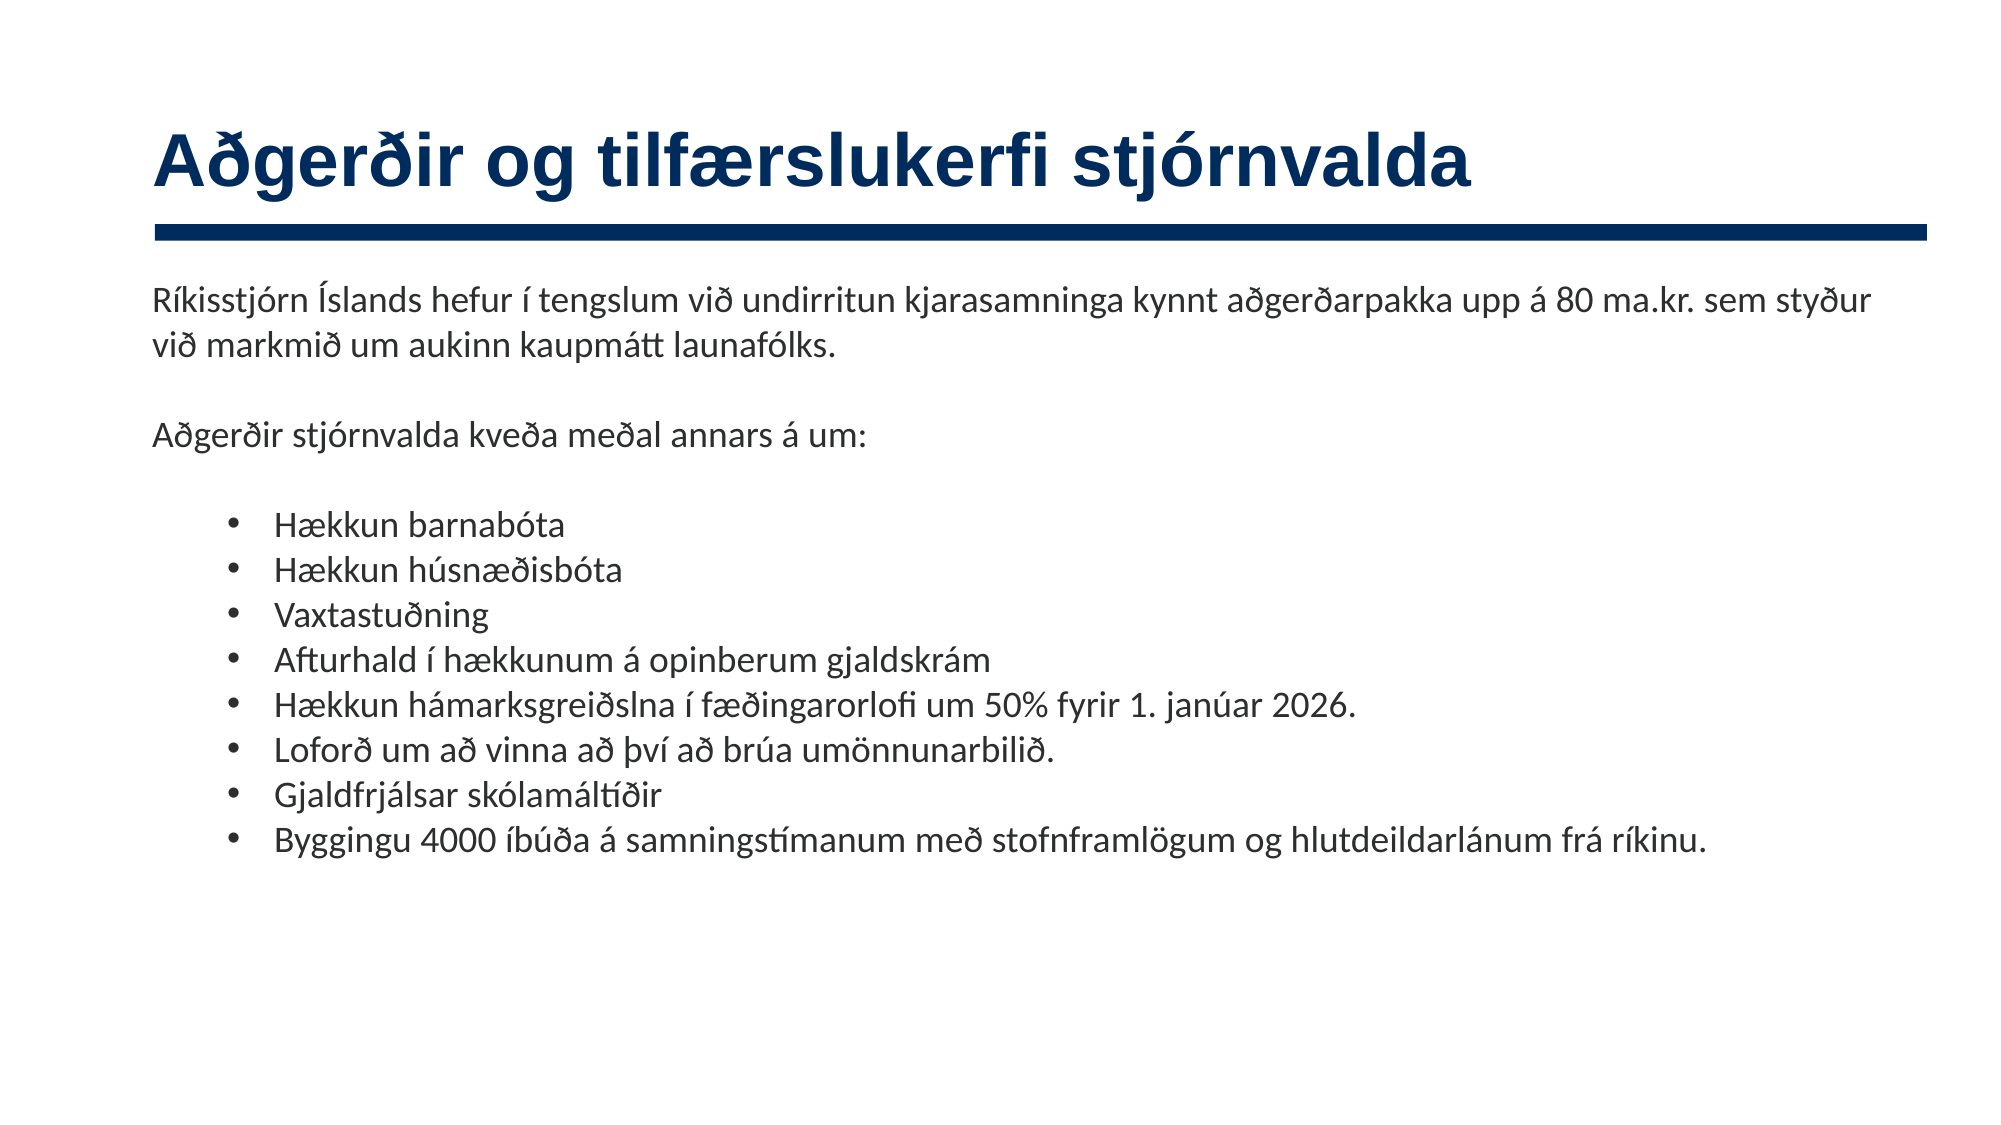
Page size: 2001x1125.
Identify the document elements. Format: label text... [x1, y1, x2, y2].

text_box Ríkisstjórn Íslands hefur í tengslum við undirritun kjarasamninga kynnt aðgerðarpakka upp á 80 ma.kr. sem styður við markmið um aukinn kaupmátt launafólks. Aðgerðir stjórnvalda kveða meðal annars á um: Hækkun barnabóta Hækkun húsnæðisbóta Vaxtastuðning Afturhald í hækkunum á opinberum gjaldskrám Hækkun hámarksgreiðslna í fæðingarorlofi um 50% fyrir 1. janúar 2026. Loforð um að vinna að því að brúa umönnunarbilið. Gjaldfrjálsar skólamáltíðir Byggingu 4000 íbúða á samningstímanum með stofnframlögum og hlutdeildarlánum frá ríkinu. [137, 267, 1891, 1048]
title Aðgerðir og tilfærslukerfi stjórnvalda [137, 59, 1771, 210]
